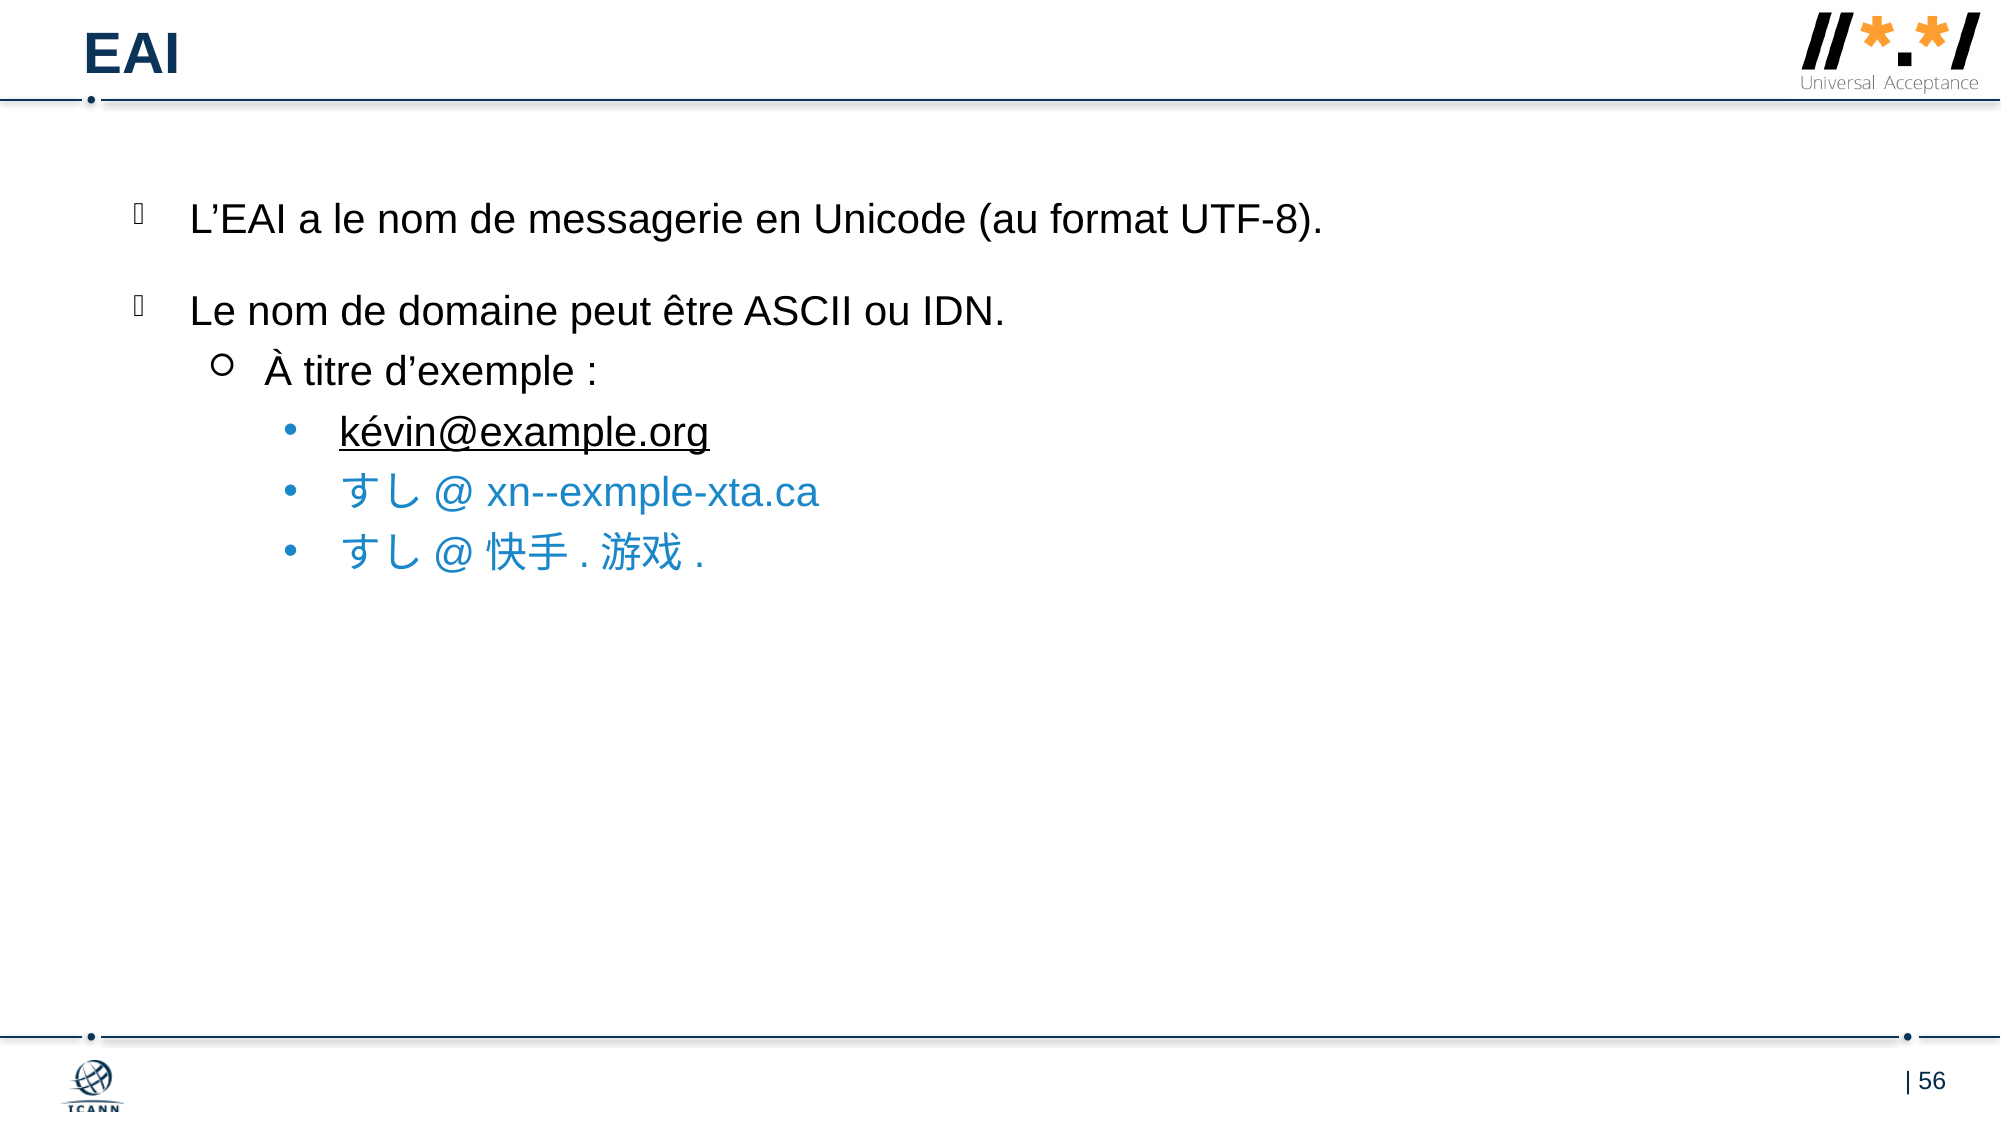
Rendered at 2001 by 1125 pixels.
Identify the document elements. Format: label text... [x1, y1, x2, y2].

list L’EAI a le nom de messagerie en Unicode (au format UTF-8). Le nom de domaine peut être ASCII ou IDN. À titre d’exemple : kévin@example.org すし@ xn--exmple-xta.ca すし@快手.游戏. [133, 191, 1946, 1004]
title EAI [68, 7, 1784, 82]
picture [1788, 5, 1993, 99]
